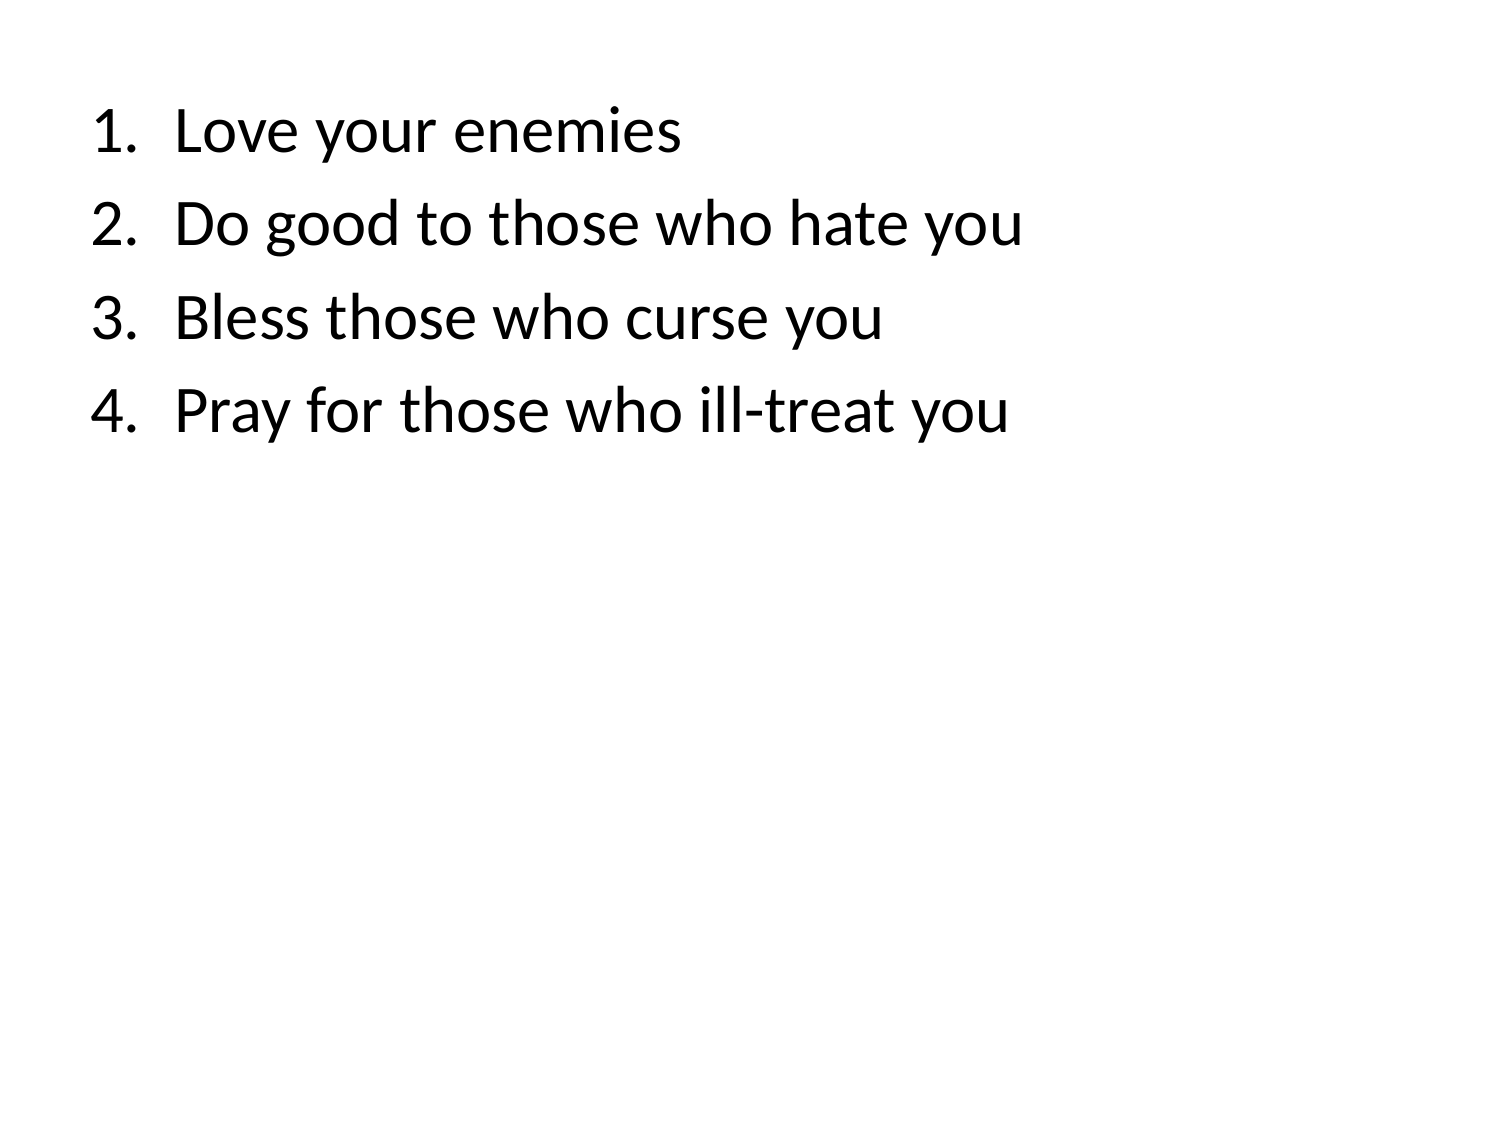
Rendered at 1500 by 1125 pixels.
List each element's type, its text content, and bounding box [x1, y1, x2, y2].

list Love your enemies Do good to those who hate you Bless those who curse you Pray for those who ill-treat you [75, 78, 1425, 1005]
